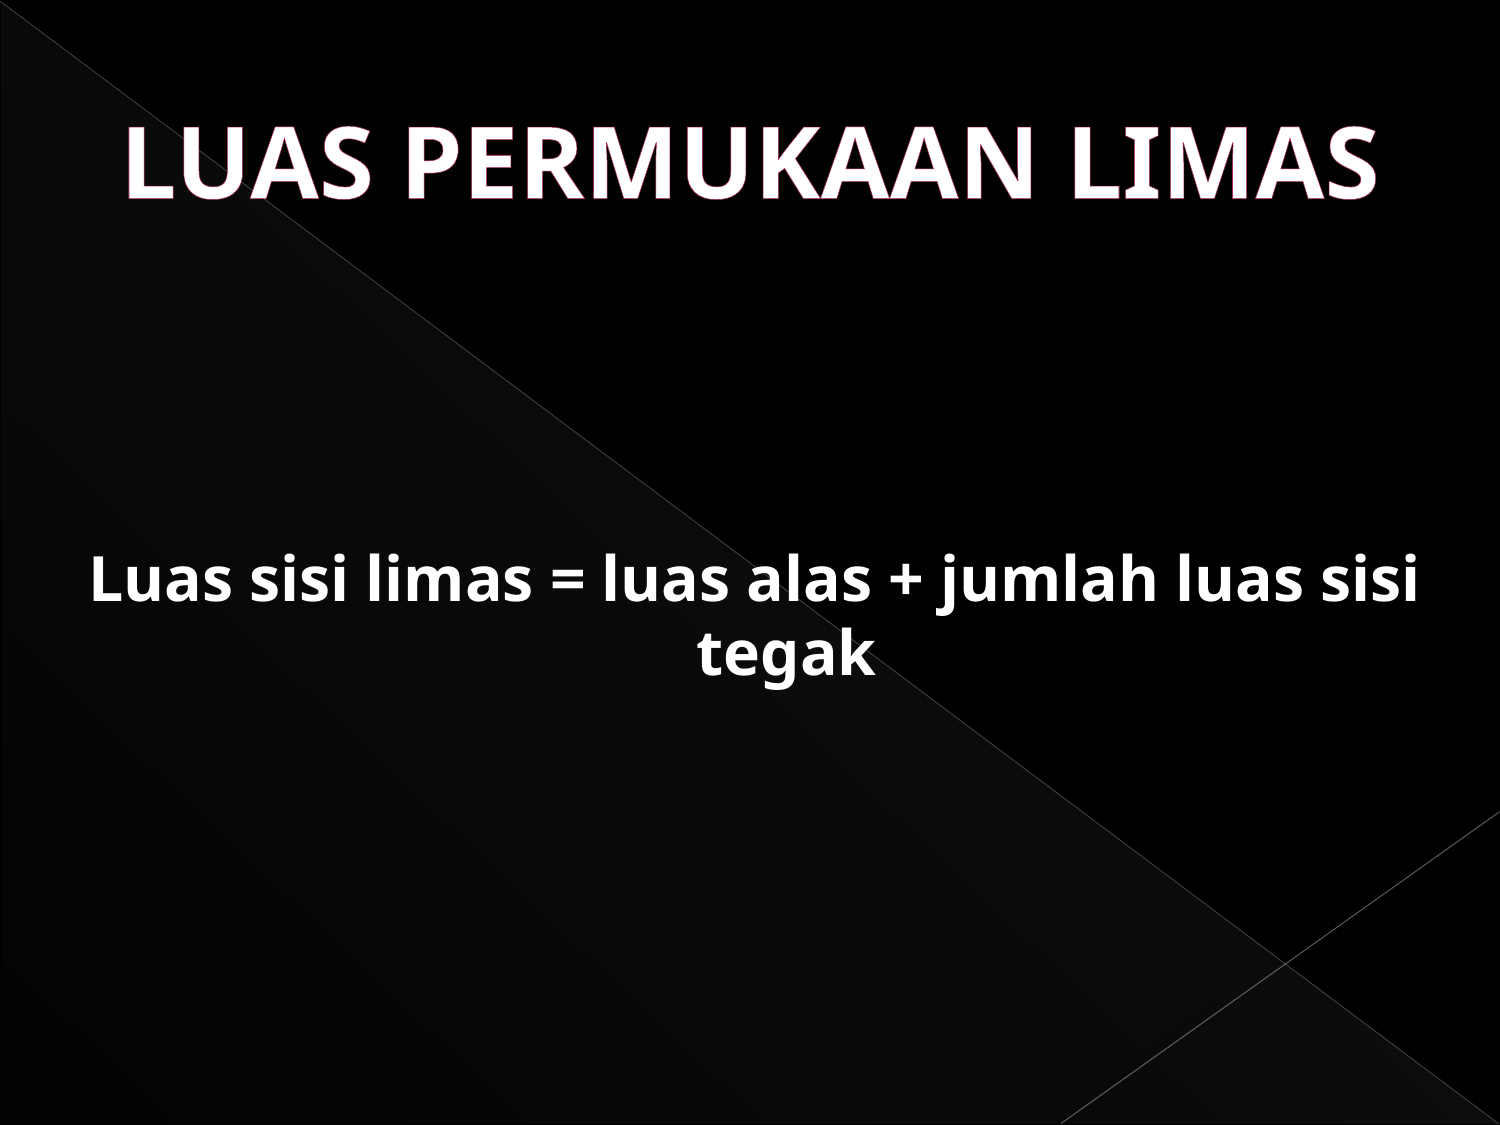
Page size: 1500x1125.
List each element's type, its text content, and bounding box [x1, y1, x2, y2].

title LUAS PERMUKAAN LIMAS [75, 43, 1425, 268]
list Luas sisi limas = luas alas + jumlah luas sisi tegak [50, 268, 1450, 1019]
